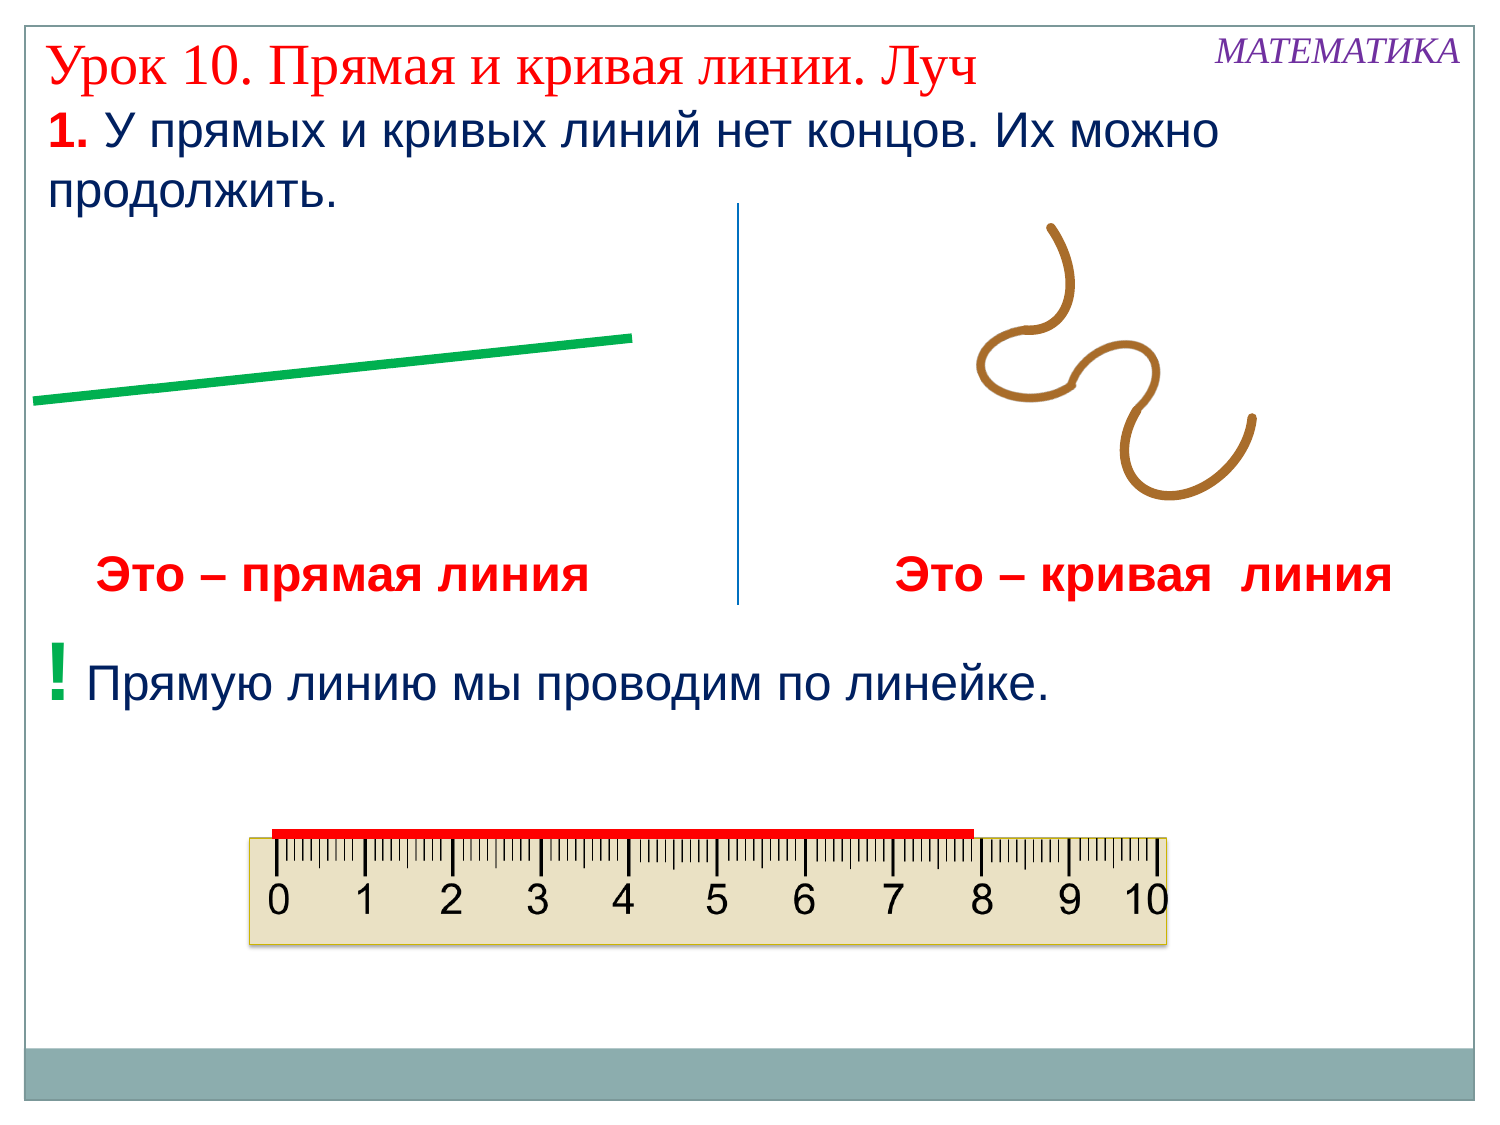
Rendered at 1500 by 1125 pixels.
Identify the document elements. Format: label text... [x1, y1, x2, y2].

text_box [151, 363, 393, 390]
text_box МАТЕМАТИКА [1200, 19, 1476, 79]
text_box [1126, 416, 1254, 497]
text_box [1050, 226, 1072, 284]
text_box 1. У прямых и кривых линий нет концов. Их можно продолжить. [33, 89, 1500, 225]
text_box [32, 388, 154, 402]
picture [966, 277, 1174, 466]
text_box Это – кривая линия [879, 533, 1465, 609]
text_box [391, 337, 633, 364]
text_box ! Прямую линию мы проводим по линейке. [29, 609, 1497, 725]
picture [241, 833, 1195, 954]
text_box Это – прямая линия [80, 533, 674, 609]
text_box Урок 10. Прямая и кривая линии. Луч [29, 19, 1105, 104]
